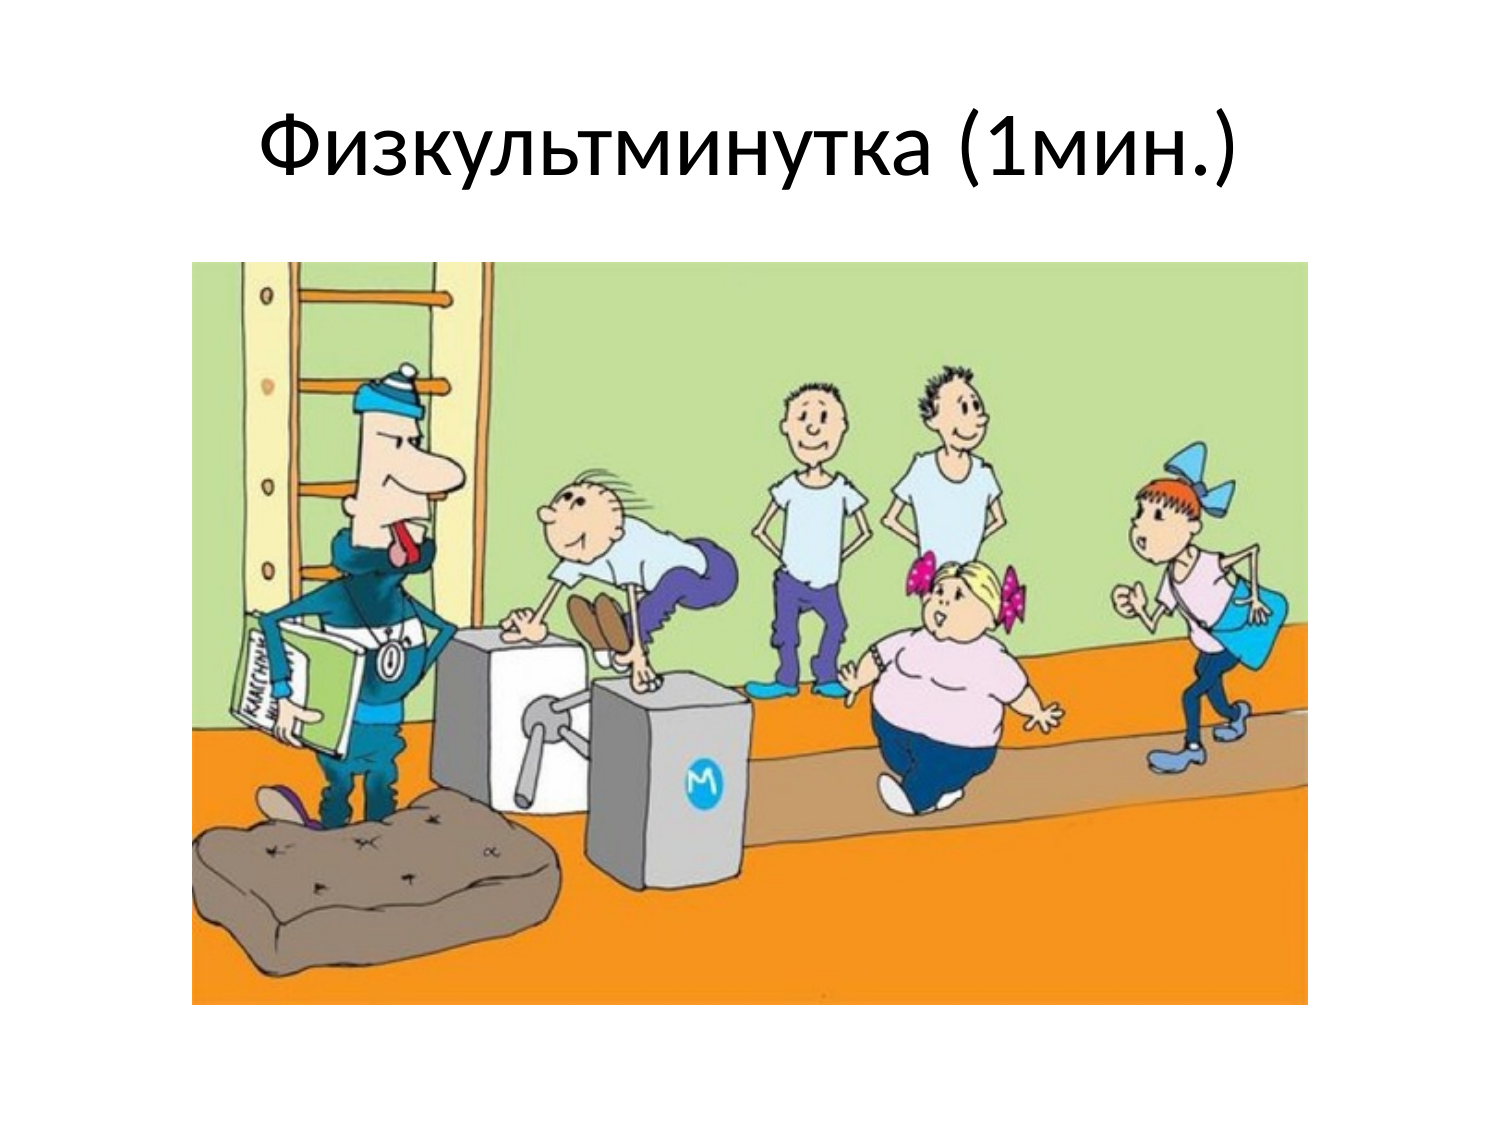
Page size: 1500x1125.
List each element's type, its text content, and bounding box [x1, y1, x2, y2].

title Физкультминутка (1мин.) [75, 45, 1425, 233]
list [191, 262, 1308, 1006]
